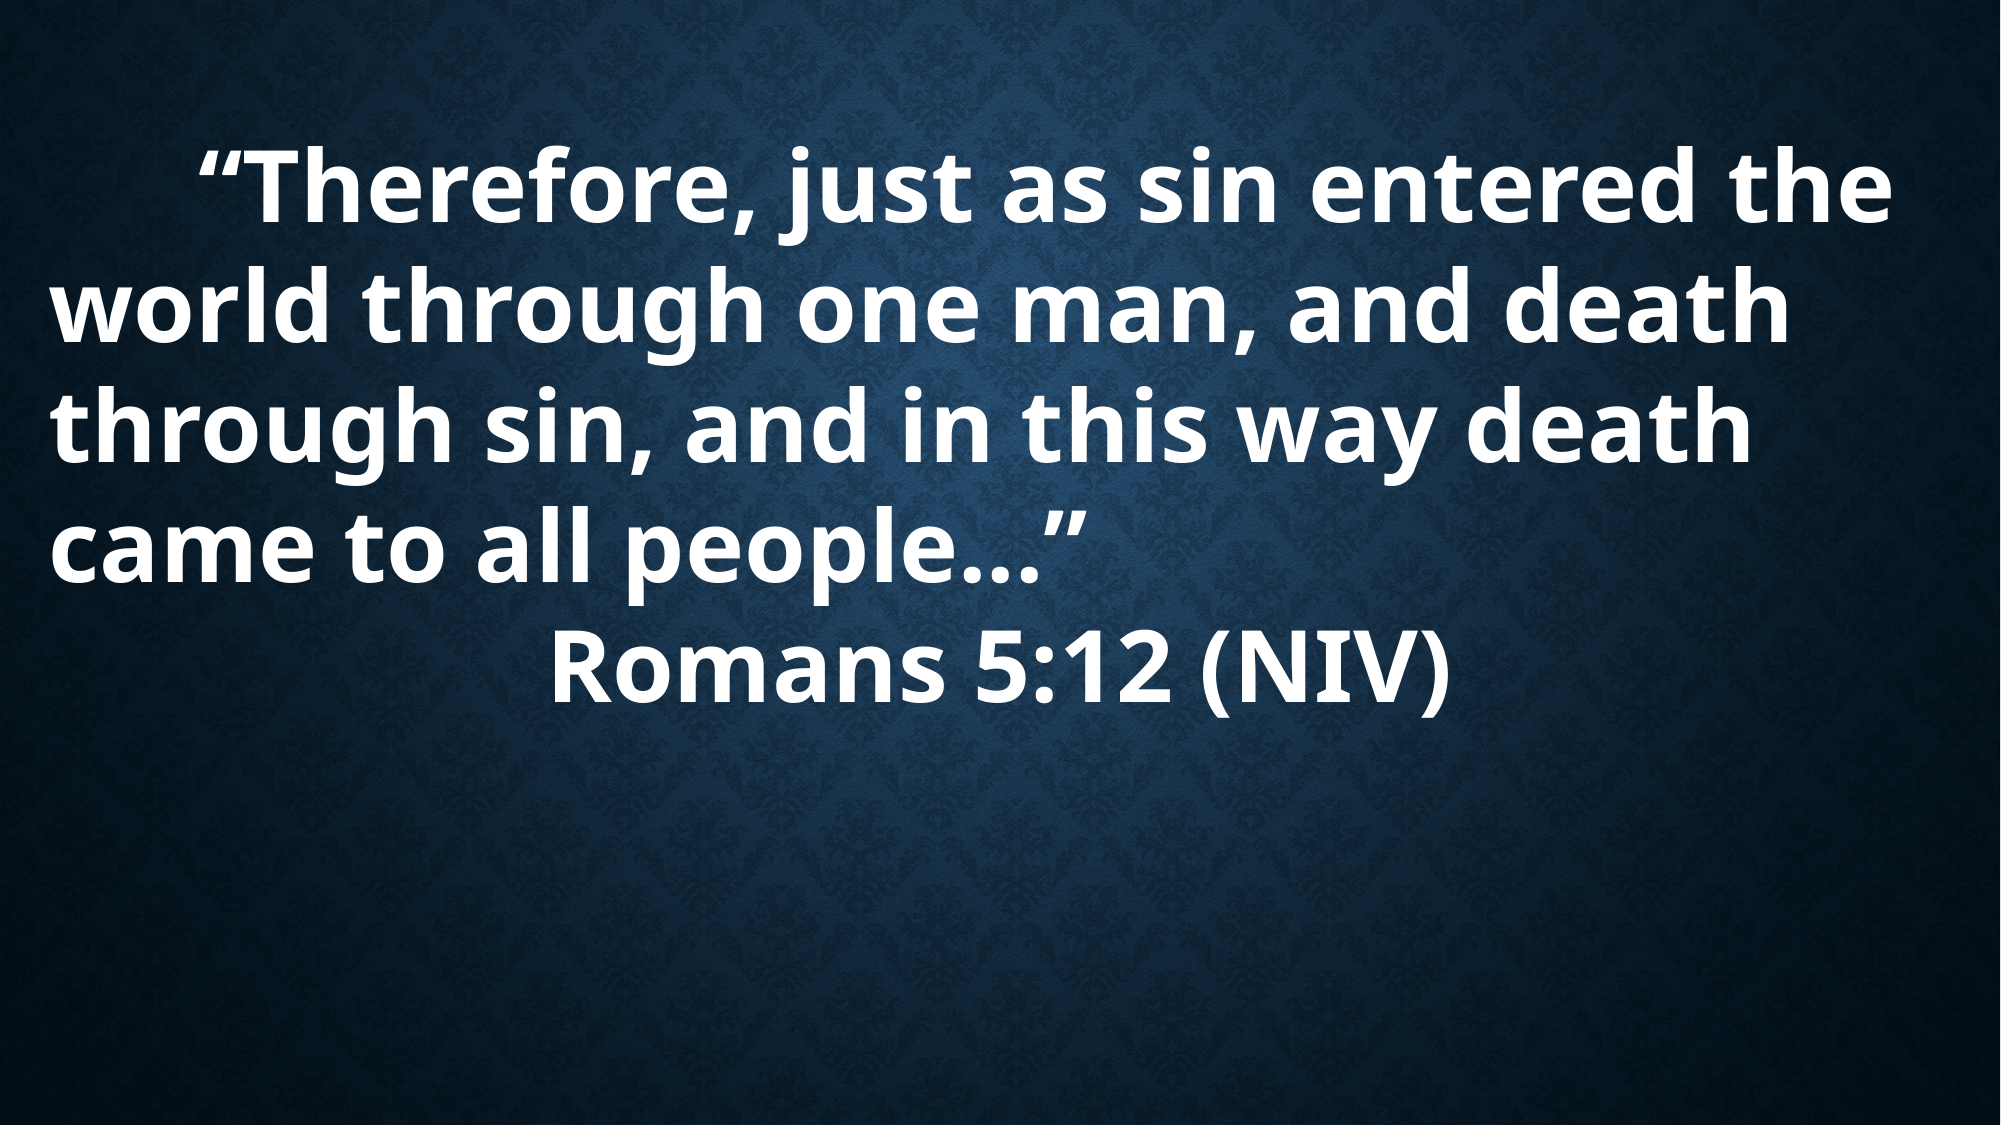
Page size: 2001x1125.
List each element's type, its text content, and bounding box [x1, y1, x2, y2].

text_box “Therefore, just as sin entered the world through one man, and death through sin, and in this way death came to all people...” Romans 5:12 (NIV) [33, 114, 1967, 730]
